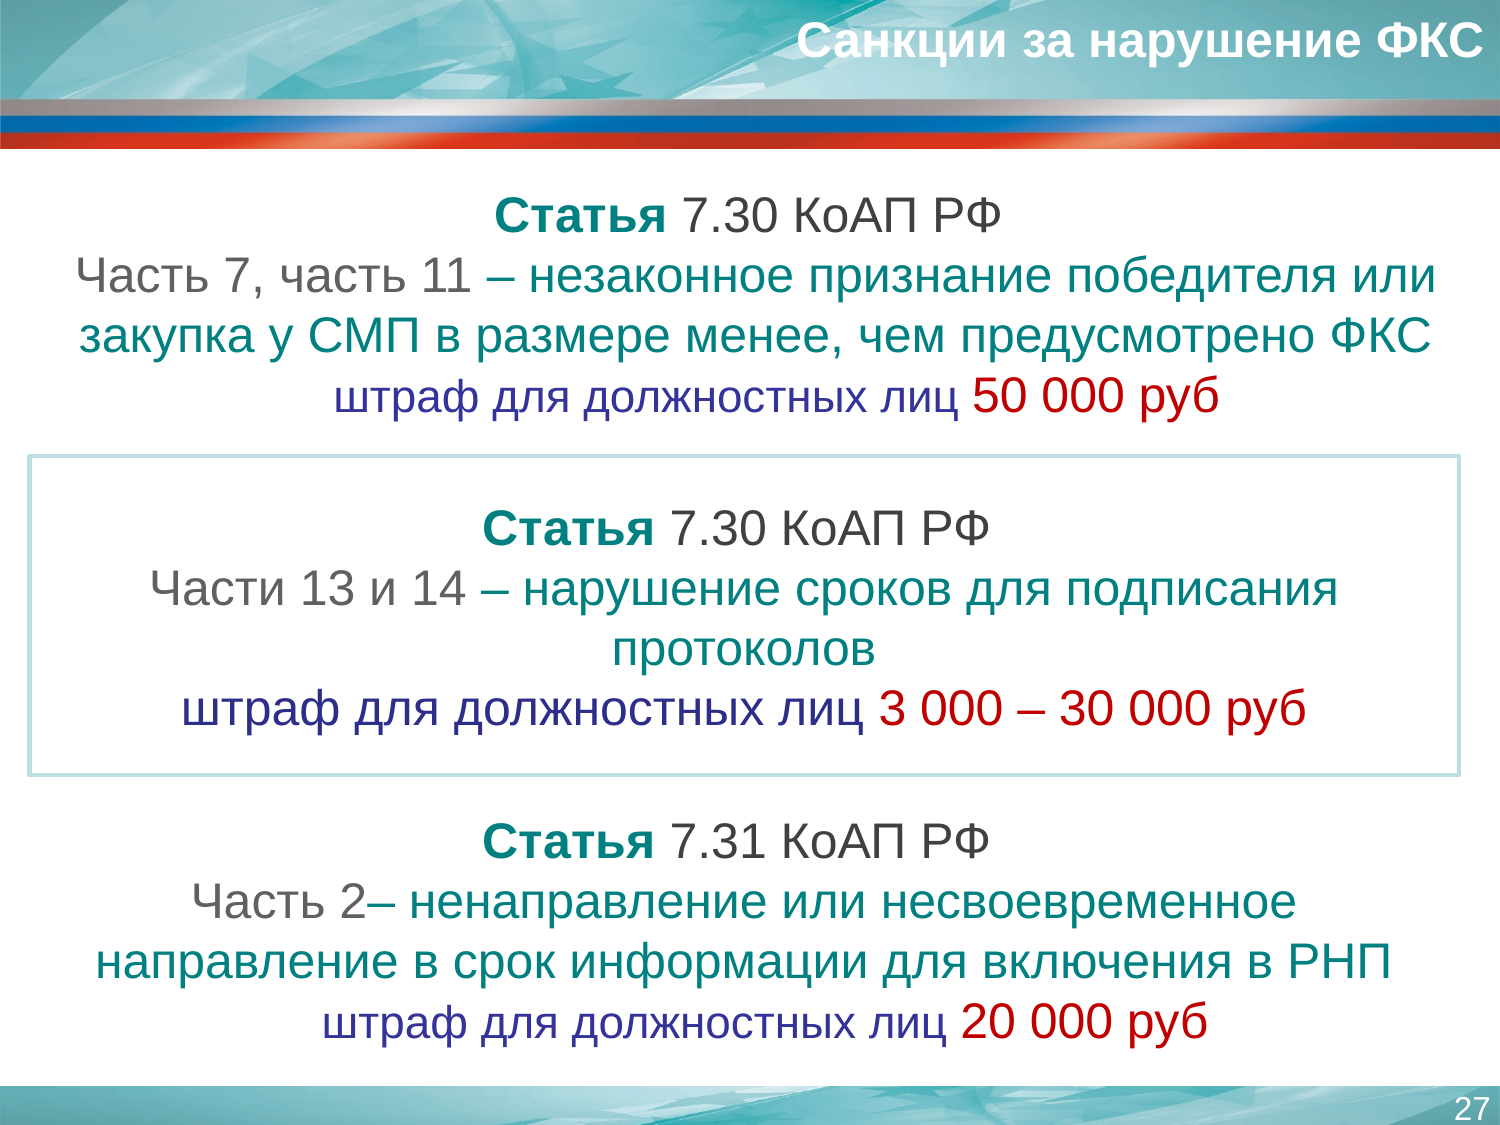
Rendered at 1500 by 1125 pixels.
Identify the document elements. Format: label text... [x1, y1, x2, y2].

title Статья 7.30 КоАП РФ Часть 7, часть 11 – незаконное признание победителя или закупка у СМП в размере менее, чем предусмотрено ФКС штраф для должностных лиц 50 000 руб [29, 172, 1483, 433]
picture [0, 1086, 1155, 1125]
text_box Статья 7.30 КоАП РФ Части 13 и 14 – нарушение сроков для подписания протоколов штраф для должностных лиц 3 000 – 30 000 руб [27, 454, 1461, 777]
picture [0, 75, 1500, 149]
slide_number 27 [1155, 1079, 1500, 1125]
text_box Санкции за нарушение ФКС [0, 0, 1500, 75]
text_box Статья 7.31 КоАП РФ Часть 2– ненаправление или несвоевременное направление в срок информации для включения в РНП штраф для должностных лиц 20 000 руб [17, 822, 1471, 1035]
